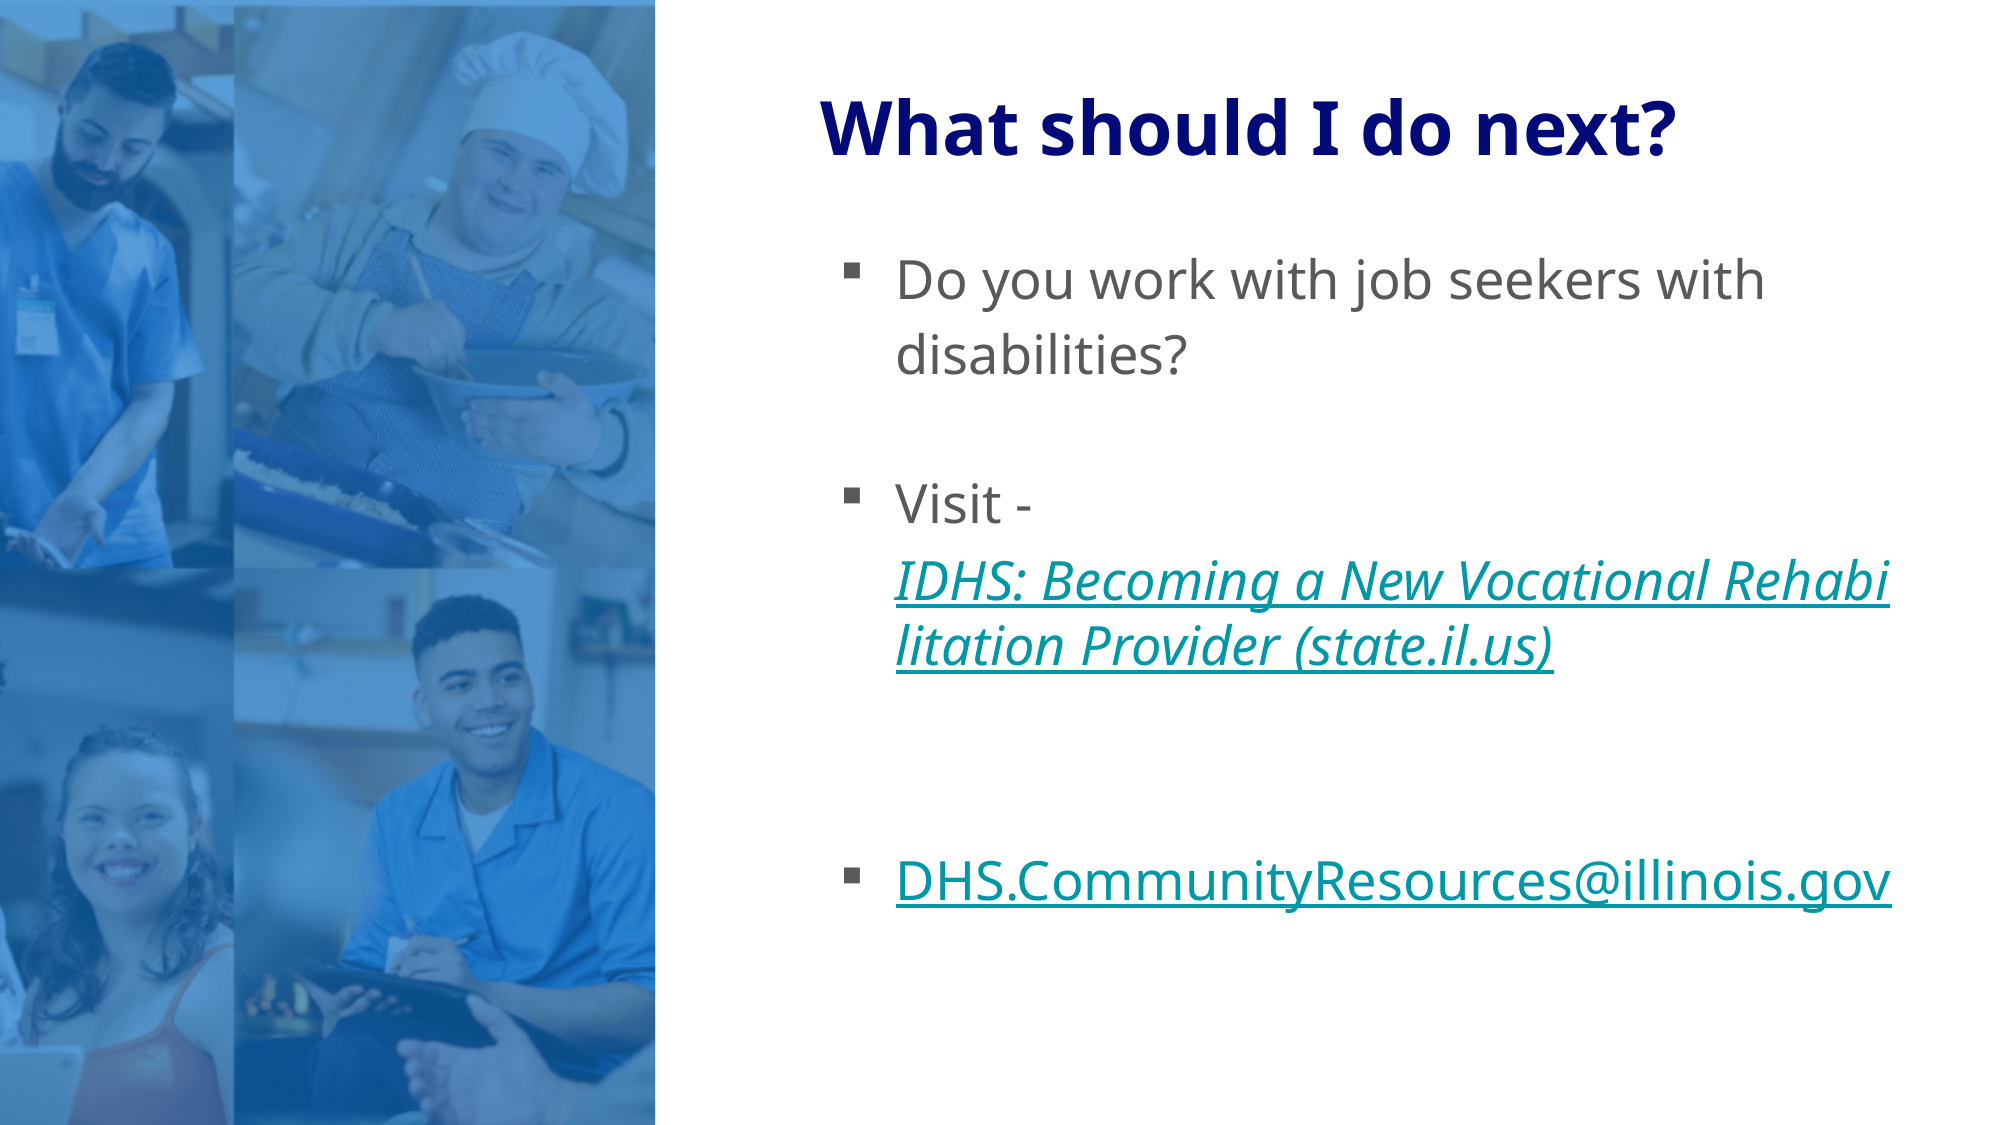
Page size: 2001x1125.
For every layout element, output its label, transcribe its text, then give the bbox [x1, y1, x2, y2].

list What should I do next? [805, 51, 1914, 221]
list Do you work with job seekers with disabilities? Visit - IDHS: Becoming a New Vocational Rehabilitation Provider (state.il.us) DHS.CommunityResources@illinois.gov [805, 221, 1914, 963]
